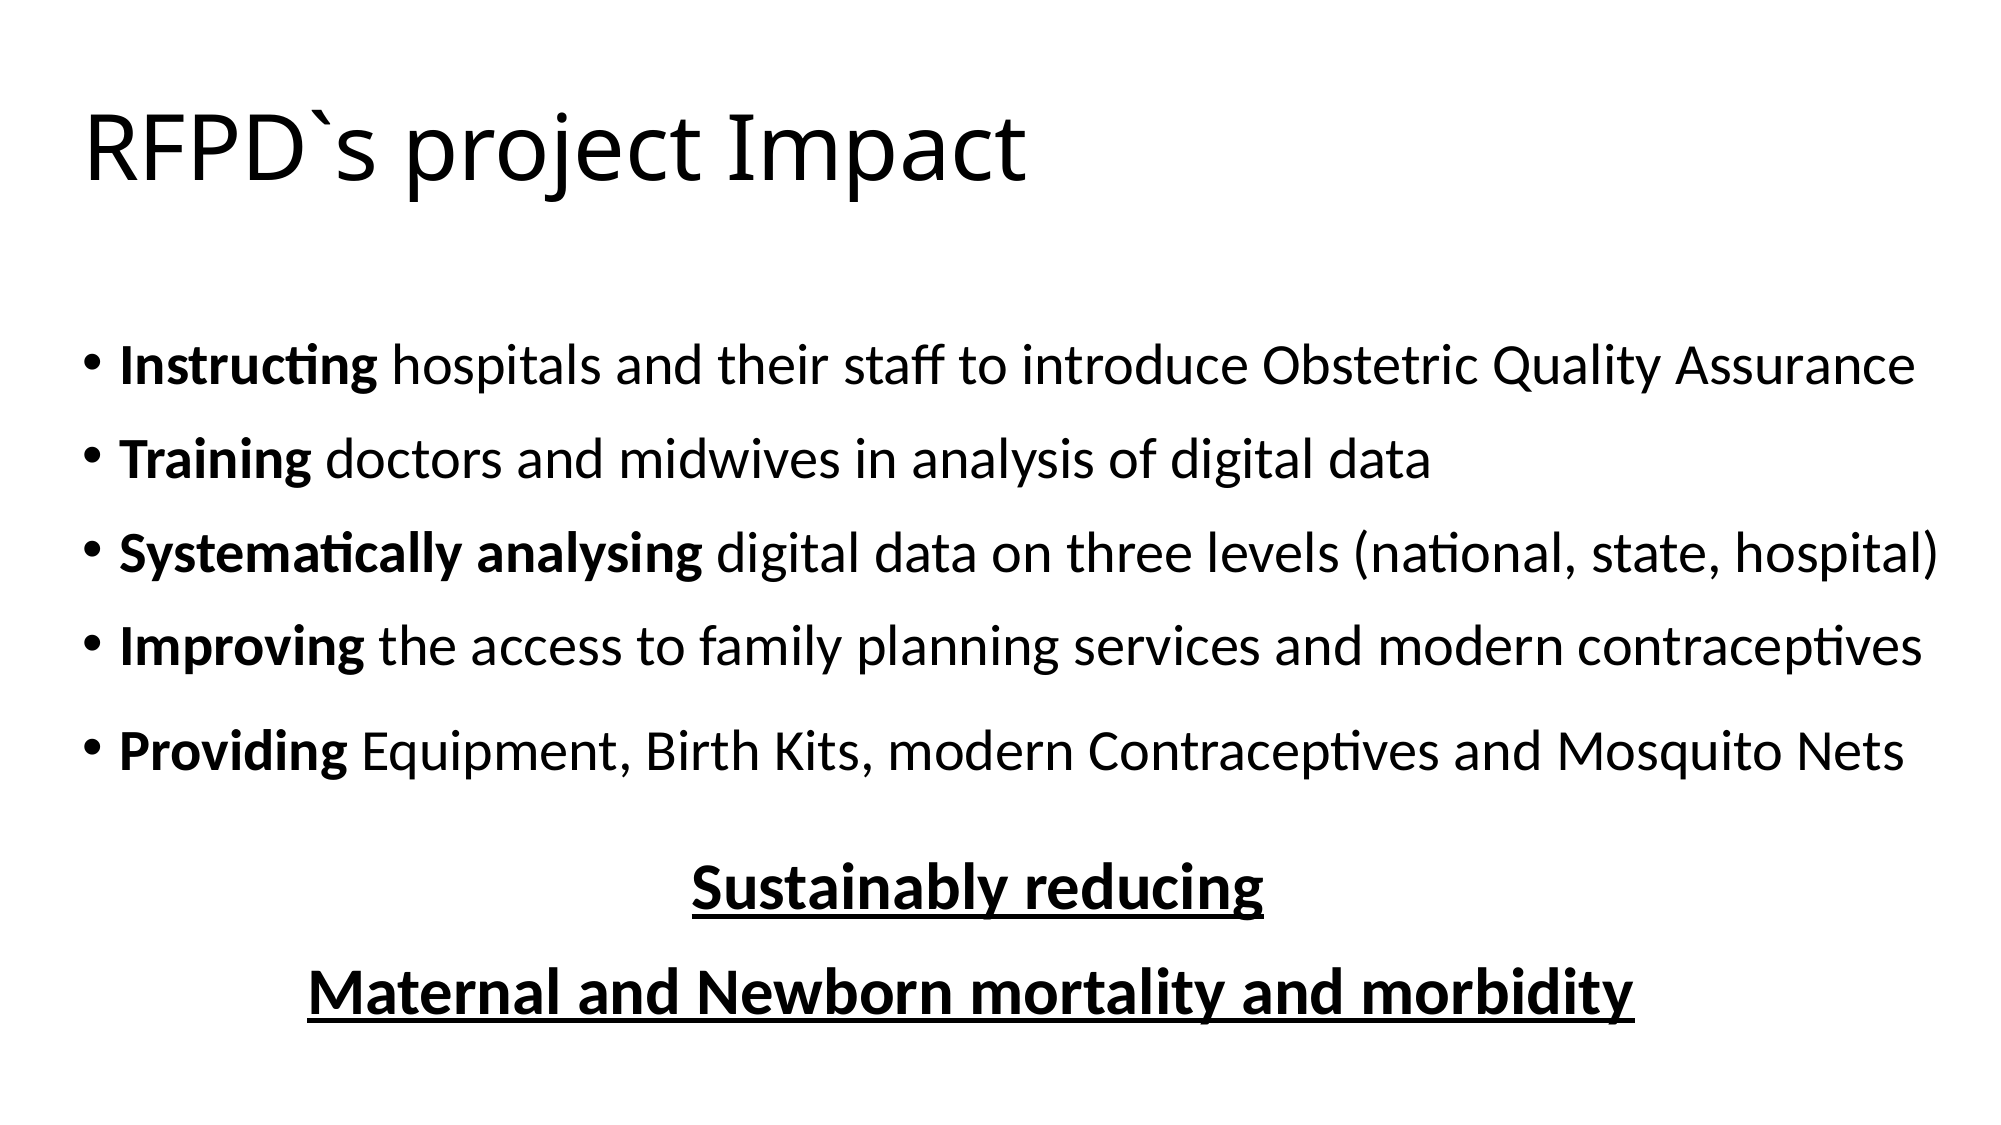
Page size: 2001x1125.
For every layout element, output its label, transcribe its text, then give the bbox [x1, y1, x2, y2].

list Instructing hospitals and their staff to introduce Obstetric Quality Assurance Training doctors and midwives in analysis of digital data Systematically analysing digital data on three levels (national, state, hospital) Improving the access to family planning services and modern contraceptives Providing Equipment, Birth Kits, modern Contraceptives and Mosquito Nets Sustainably reducing Maternal and Newborn mortality and morbidity [67, 315, 1965, 1059]
title RFPD`s project Impact [67, 44, 1863, 258]
